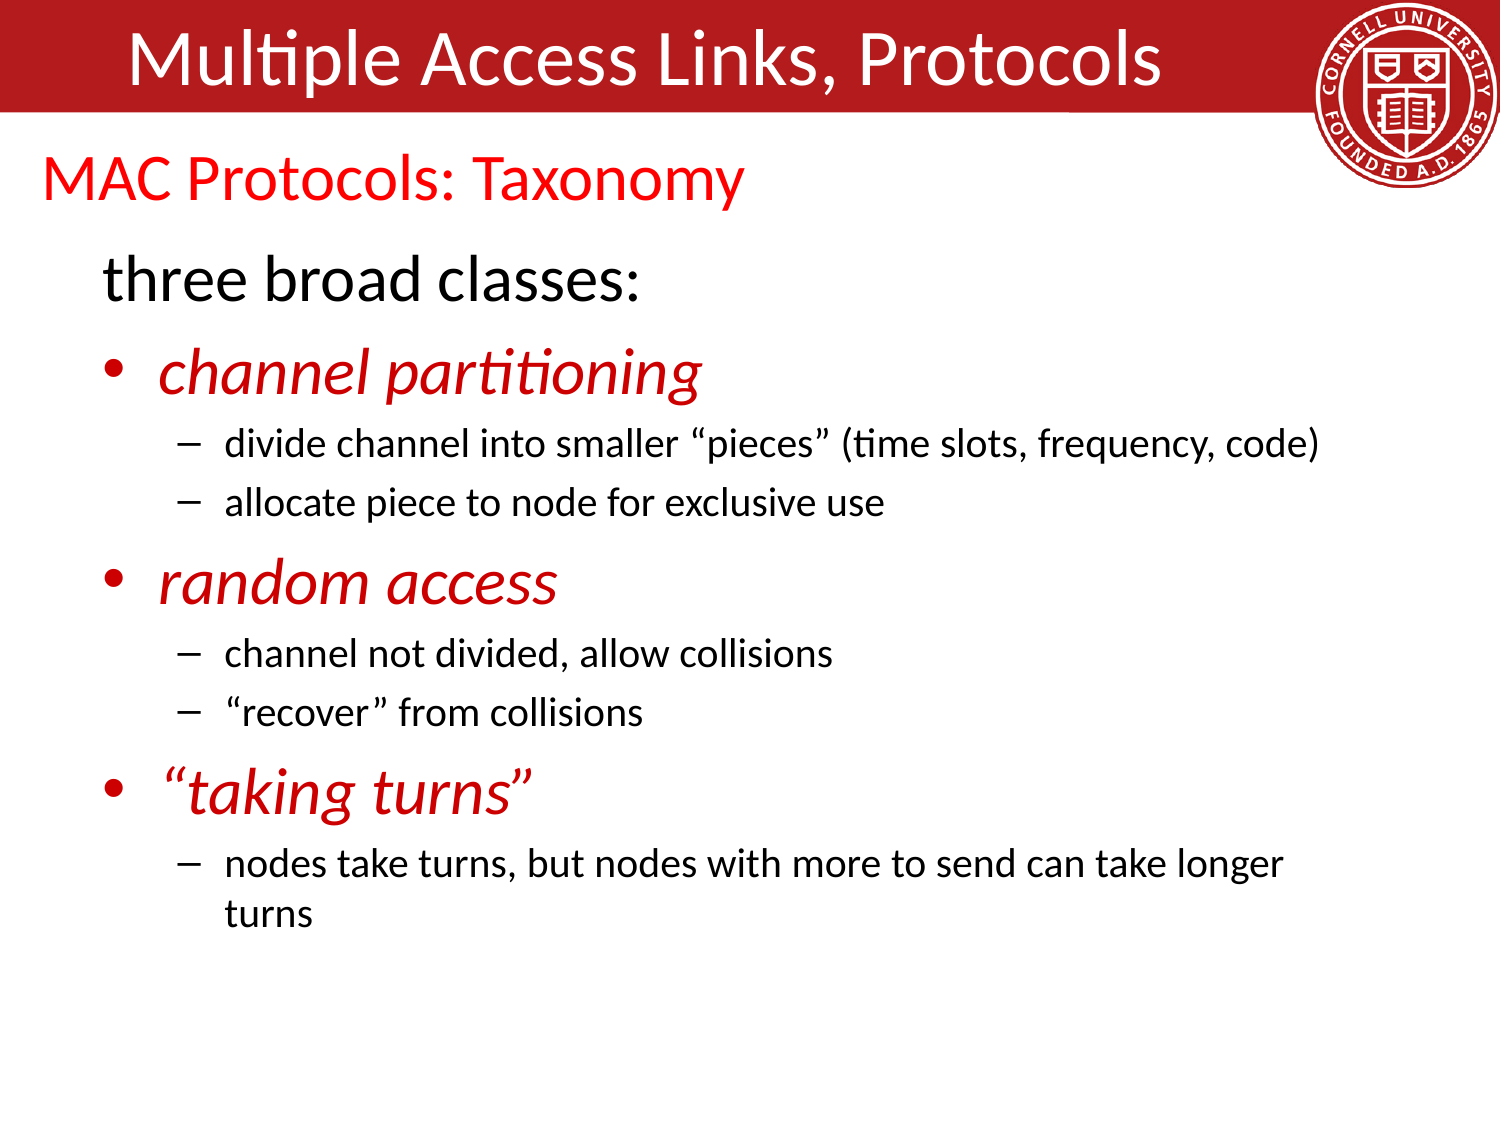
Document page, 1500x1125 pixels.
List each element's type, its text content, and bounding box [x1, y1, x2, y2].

text_box MAC Protocols: Taxonomy [26, 126, 762, 221]
list three broad classes: channel partitioning divide channel into smaller “pieces” (time slots, frequency, code) allocate piece to node for exclusive use random access channel not divided, allow collisions “recover” from collisions “taking turns” nodes take turns, but nodes with more to send can take longer turns [87, 226, 1363, 990]
title Multiple Access Links, Protocols [0, 0, 1292, 110]
picture [1312, 0, 1500, 188]
